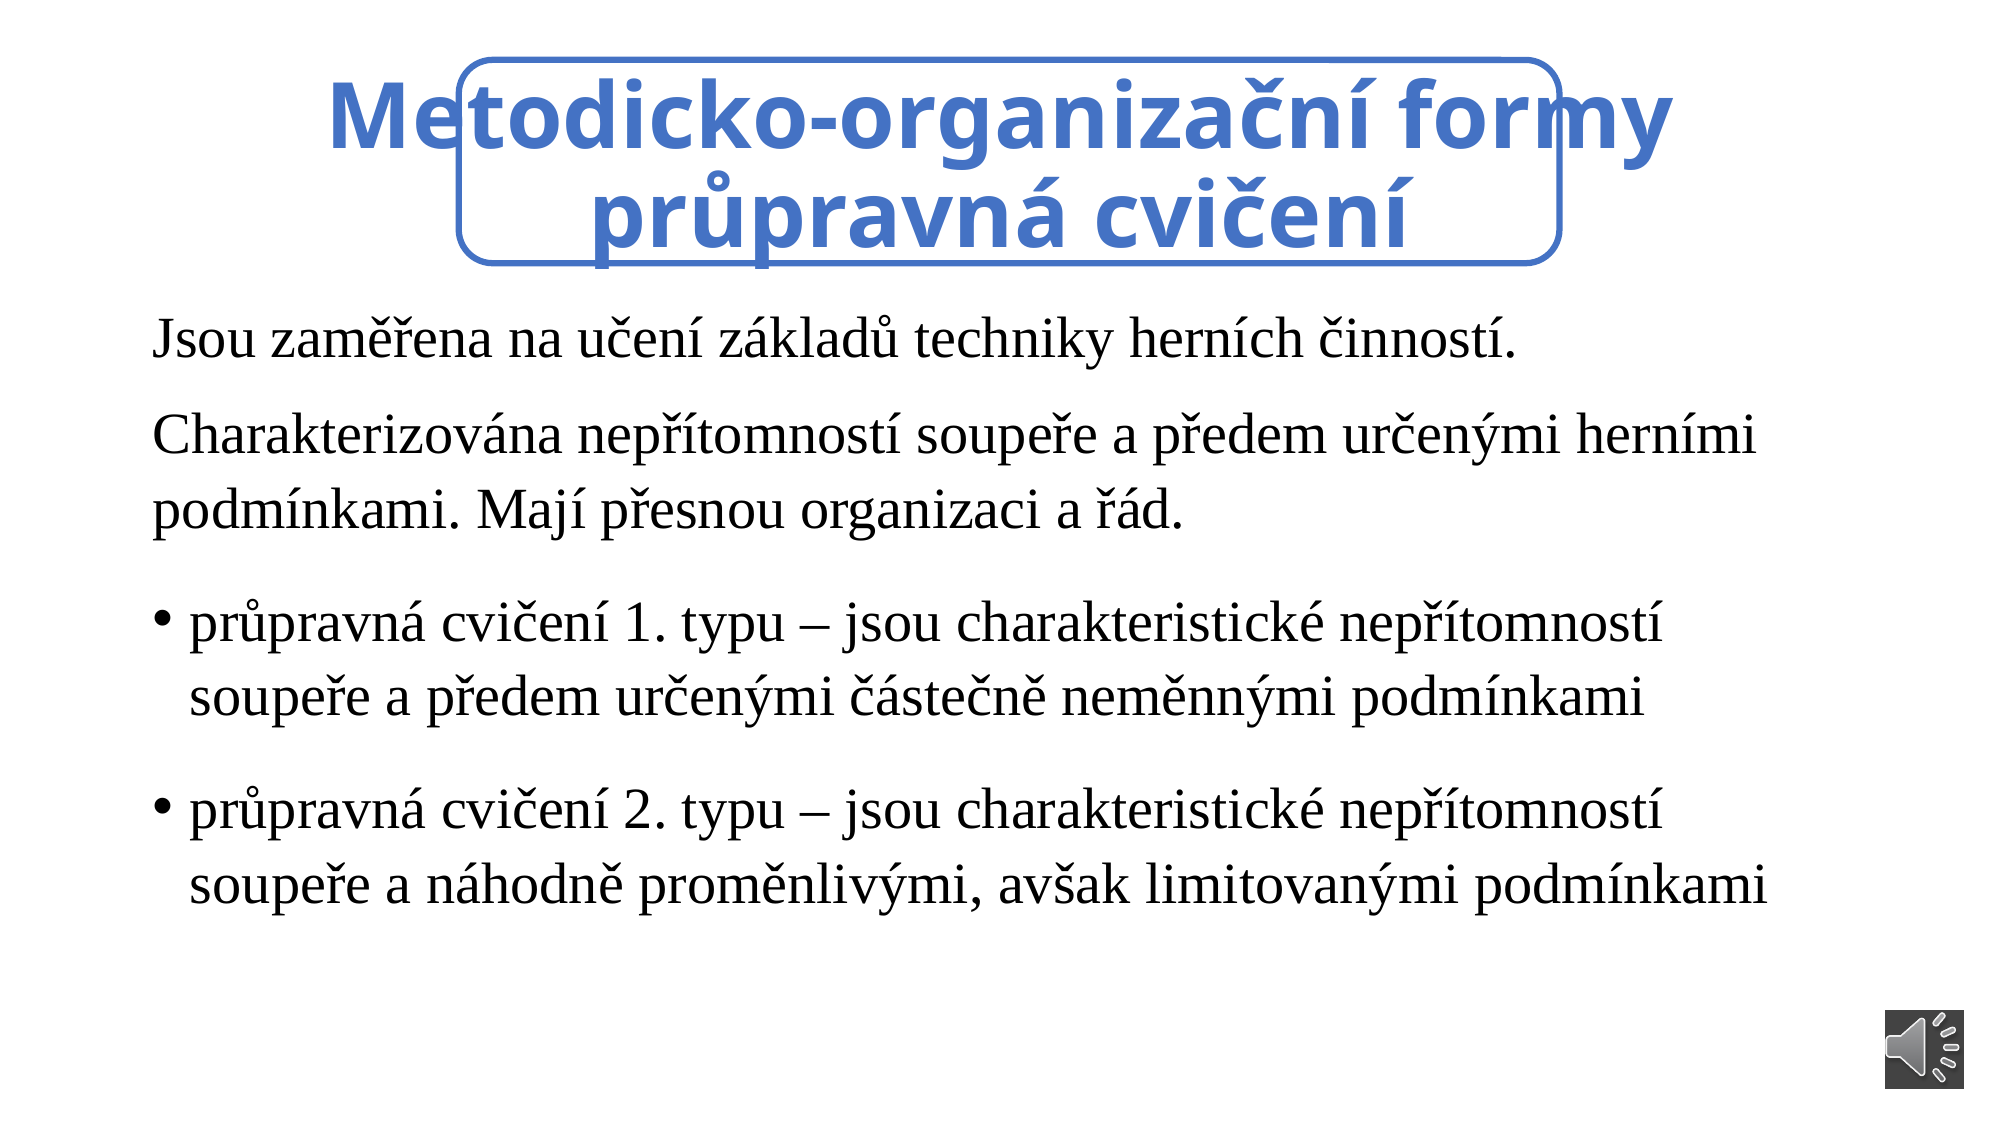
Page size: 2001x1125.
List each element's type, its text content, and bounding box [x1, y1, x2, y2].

text_box [457, 58, 1561, 265]
picture [1884, 1009, 1965, 1090]
list Jsou zaměřena na učení základů techniky herních činností. Charakterizována nepřítomností soupeře a předem určenými herními podmínkami. Mají přesnou organizaci a řád. průpravná cvičení 1. typu – jsou charakteristické nepřítomností soupeře a předem určenými částečně neměnnými podmínkami průpravná cvičení 2. typu – jsou charakteristické nepřítomností soupeře a náhodně proměnlivými, avšak limitovanými podmínkami [137, 299, 1863, 1014]
title Metodicko-organizační formy průpravná cvičení [137, 59, 1863, 278]
